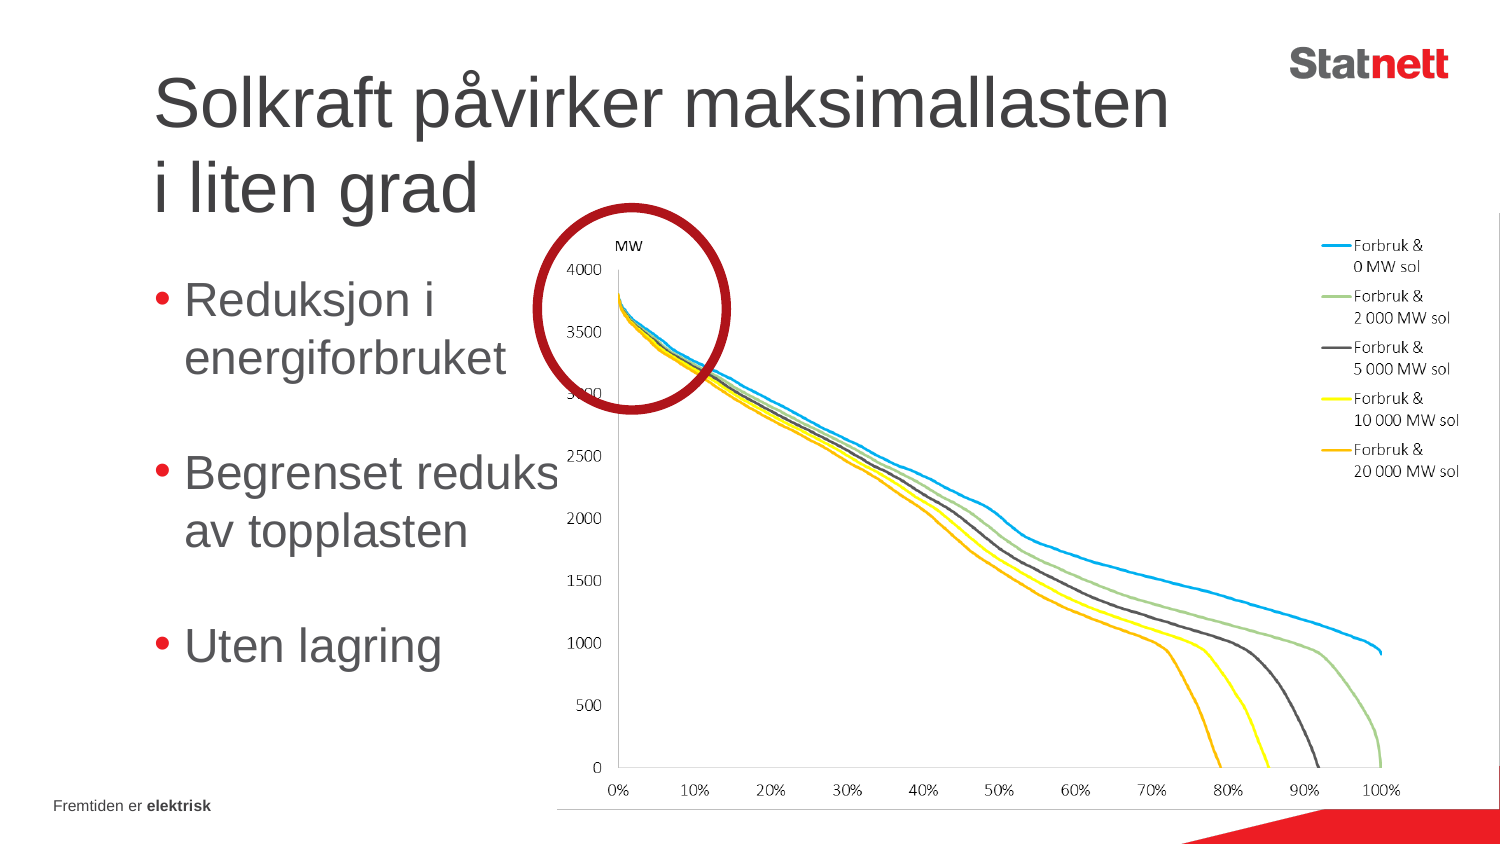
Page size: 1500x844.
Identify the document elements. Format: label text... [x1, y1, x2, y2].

picture [1252, 0, 1500, 141]
title Solkraft påvirker maksimallasten i liten grad [153, 55, 1174, 227]
list Reduksjon i energiforbruket Begrenset reduksjon av topplasten Uten lagring [154, 268, 550, 719]
footer Fremtiden er elektrisk [53, 795, 344, 824]
text_box [600, 205, 663, 211]
text_box [535, 253, 550, 364]
picture [555, 212, 1500, 844]
